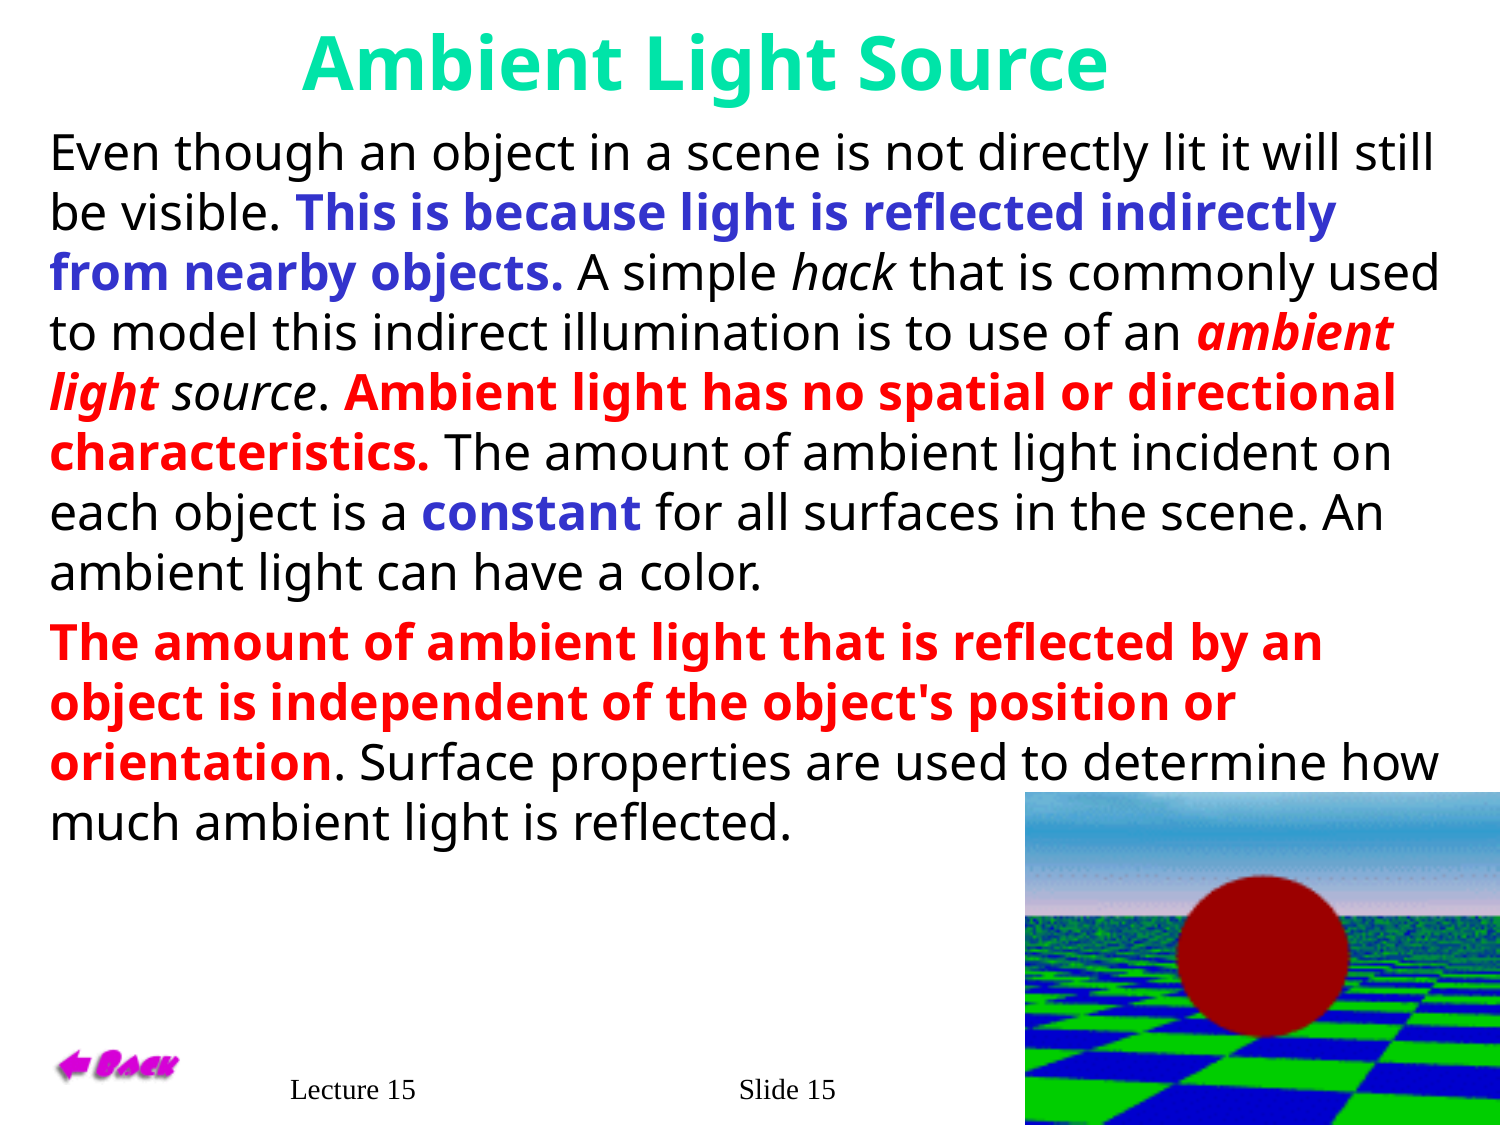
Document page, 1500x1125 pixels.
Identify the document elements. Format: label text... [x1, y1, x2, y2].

picture [1487, 930, 1493, 939]
slide_number Lecture 15 [274, 1037, 538, 1113]
list Even though an object in a scene is not directly lit it will still be visible. This is because light is reflected indirectly from nearby objects. A simple hack that is commonly used to model this indirect illumination is to use of an ambient light source. Ambient light has no spatial or directional characteristics. The amount of ambient light incident on each object is a constant for all surfaces in the scene. An ambient light can have a color. The amount of ambient light that is reflected by an object is independent of the object's position or orientation. Surface properties are used to determine how much ambient light is reflected. [33, 112, 1466, 969]
picture [1024, 792, 1500, 1125]
footer Slide 15 [549, 1037, 1019, 1113]
picture [1468, 938, 1476, 943]
title Ambient Light Source [287, 0, 1500, 113]
picture [50, 1047, 238, 1085]
